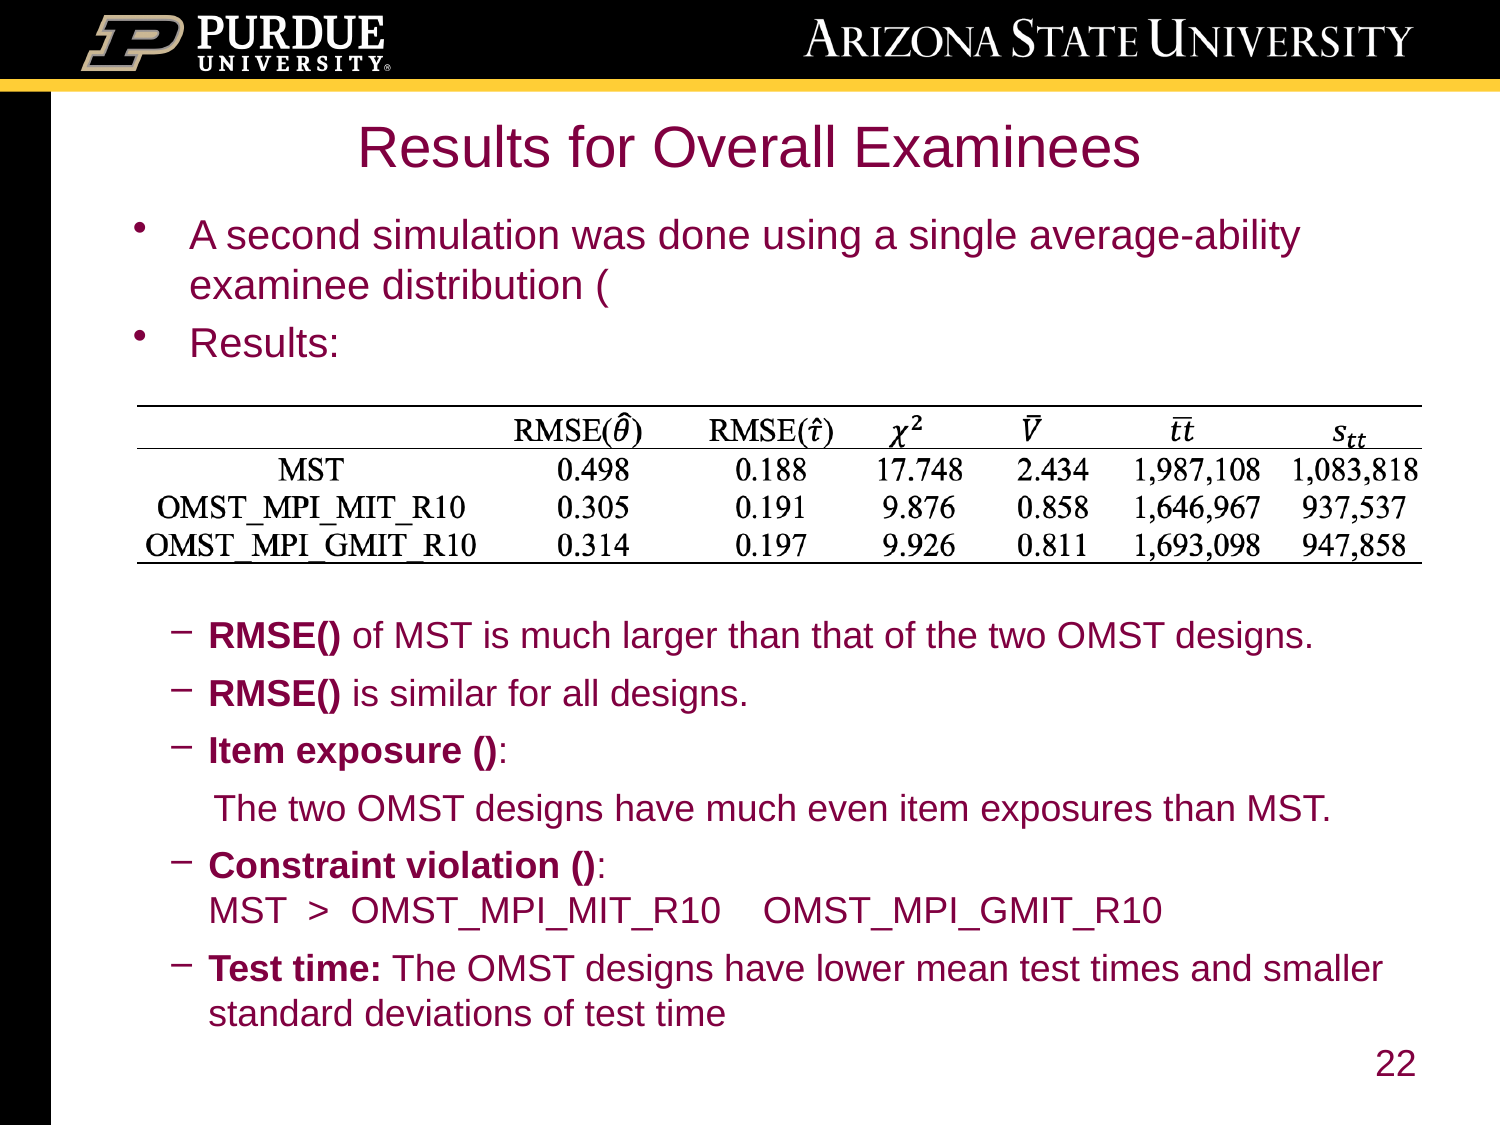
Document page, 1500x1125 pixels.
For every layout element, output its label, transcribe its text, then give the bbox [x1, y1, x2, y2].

picture [787, 4, 1423, 61]
title Results for Overall Examinees [112, 99, 1388, 188]
picture [37, 2, 813, 79]
picture [137, 395, 1422, 576]
footer 22 [677, 1024, 1432, 1100]
